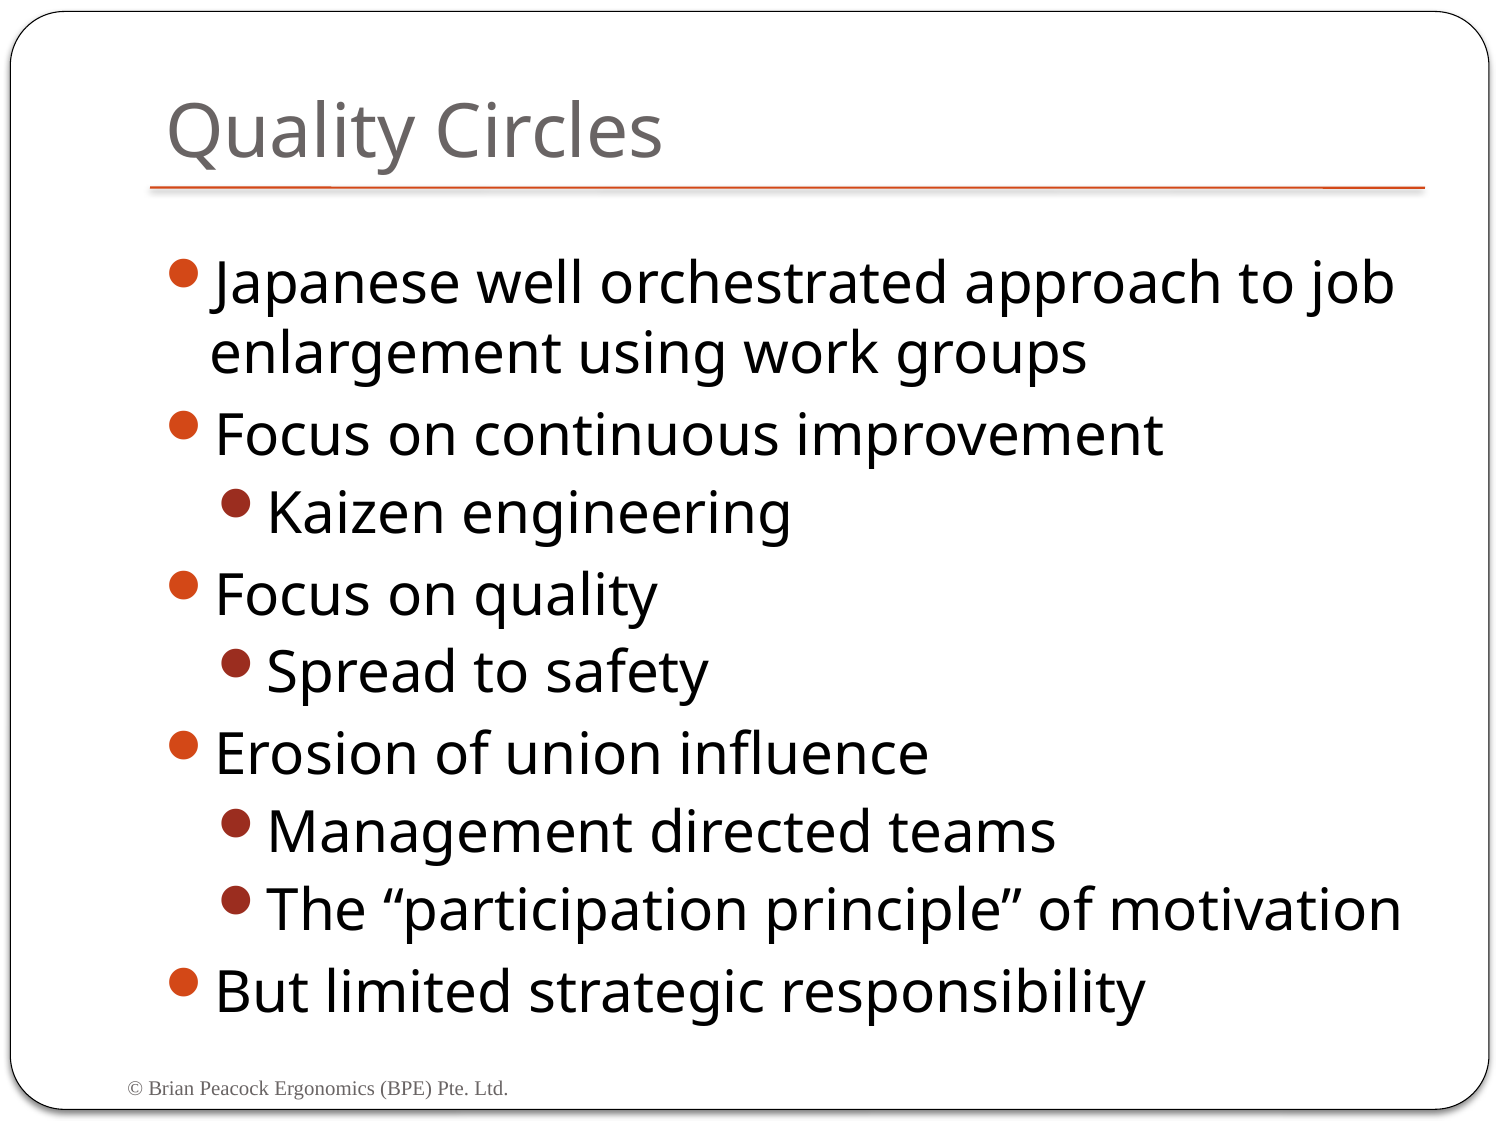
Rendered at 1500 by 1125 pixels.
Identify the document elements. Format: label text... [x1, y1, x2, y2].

list Japanese well orchestrated approach to job enlargement using work groups Focus on continuous improvement Kaizen engineering Focus on quality Spread to safety Erosion of union influence Management directed teams The “participation principle” of motivation But limited strategic responsibility [149, 237, 1426, 988]
footer © Brian Peacock Ergonomics (BPE) Pte. Ltd. [112, 1050, 763, 1125]
title Quality Circles [149, 0, 1426, 188]
